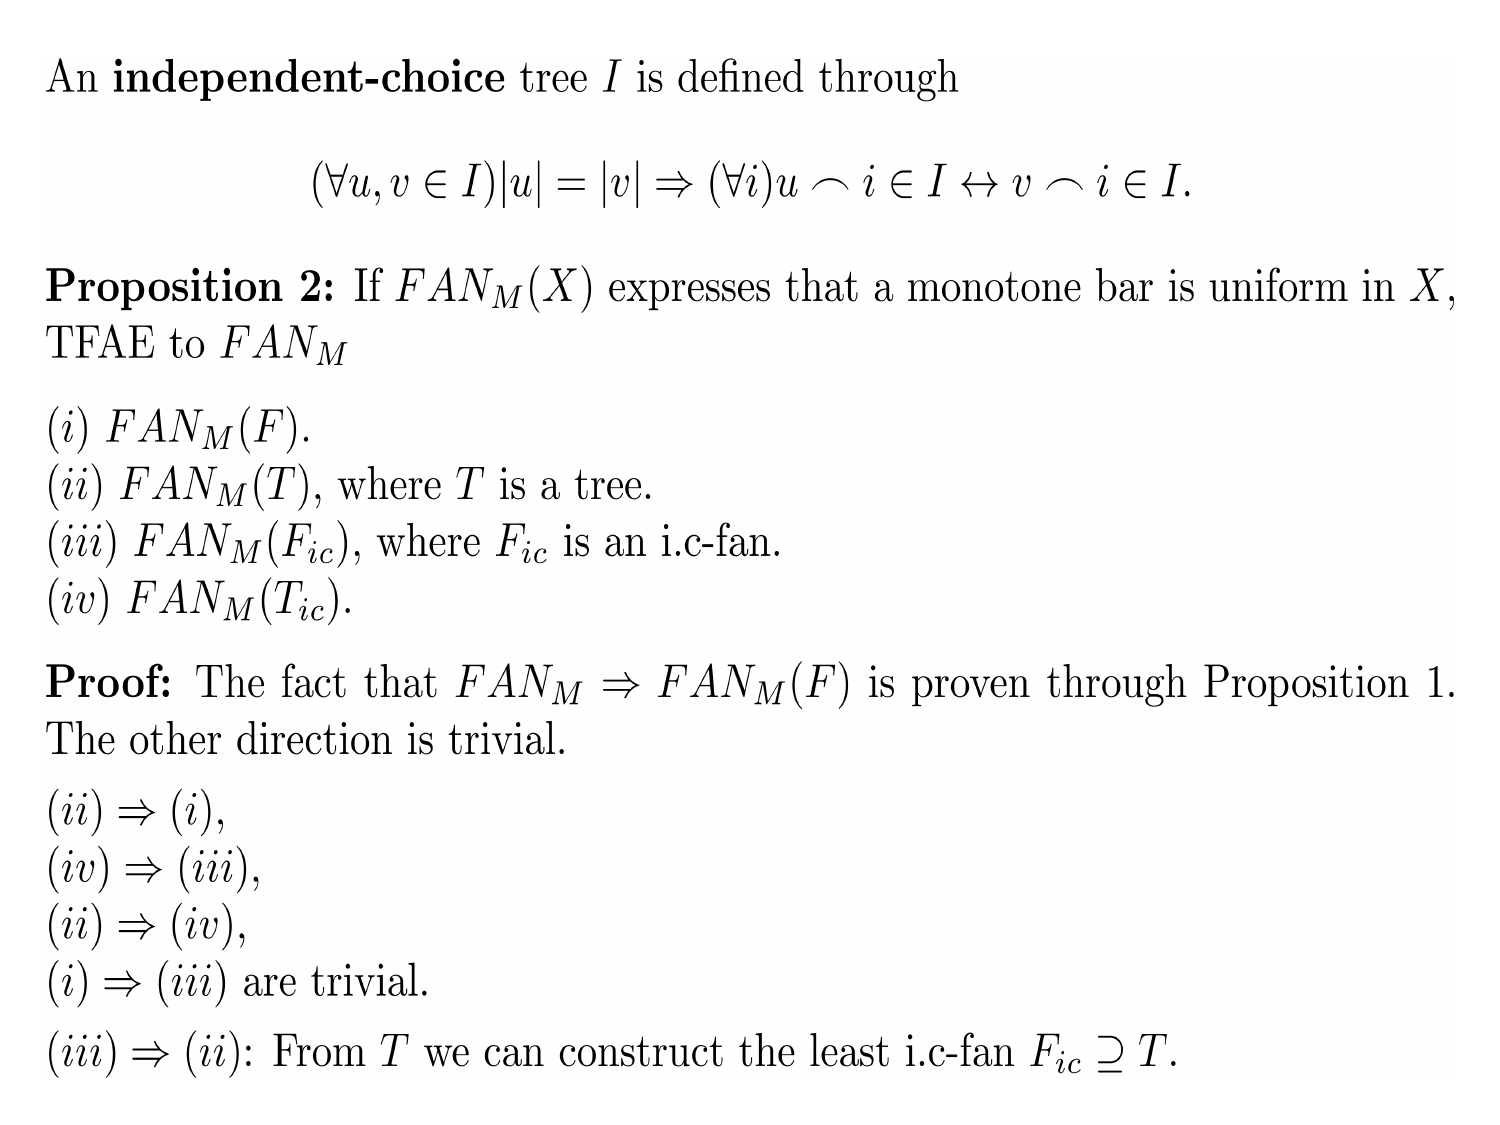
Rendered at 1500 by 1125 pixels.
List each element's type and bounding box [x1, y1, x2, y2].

picture [46, 58, 1454, 1079]
